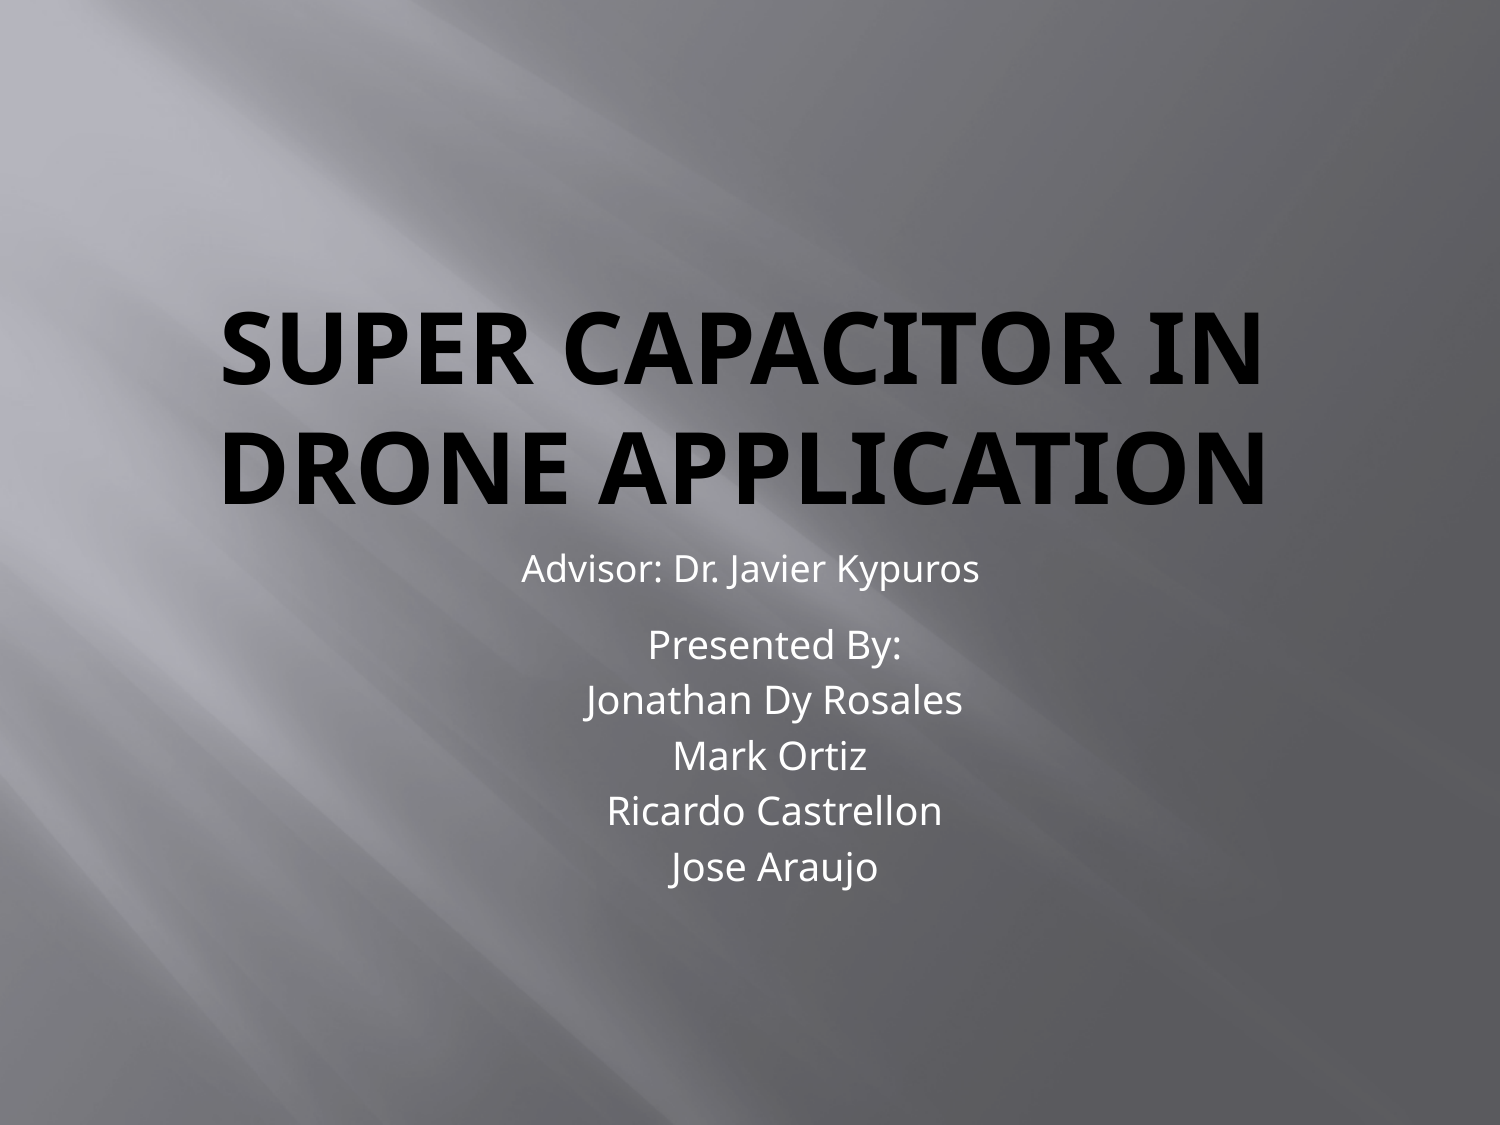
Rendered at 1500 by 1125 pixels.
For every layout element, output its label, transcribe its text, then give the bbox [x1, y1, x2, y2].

subtitle Presented By: Jonathan Dy Rosales Mark Ortiz Ricardo Castrellon Jose Araujo [249, 612, 1300, 900]
text_box Advisor: Dr. Javier Kypuros [506, 537, 996, 598]
title Super Capacitor in Drone Application [69, 224, 1420, 525]
